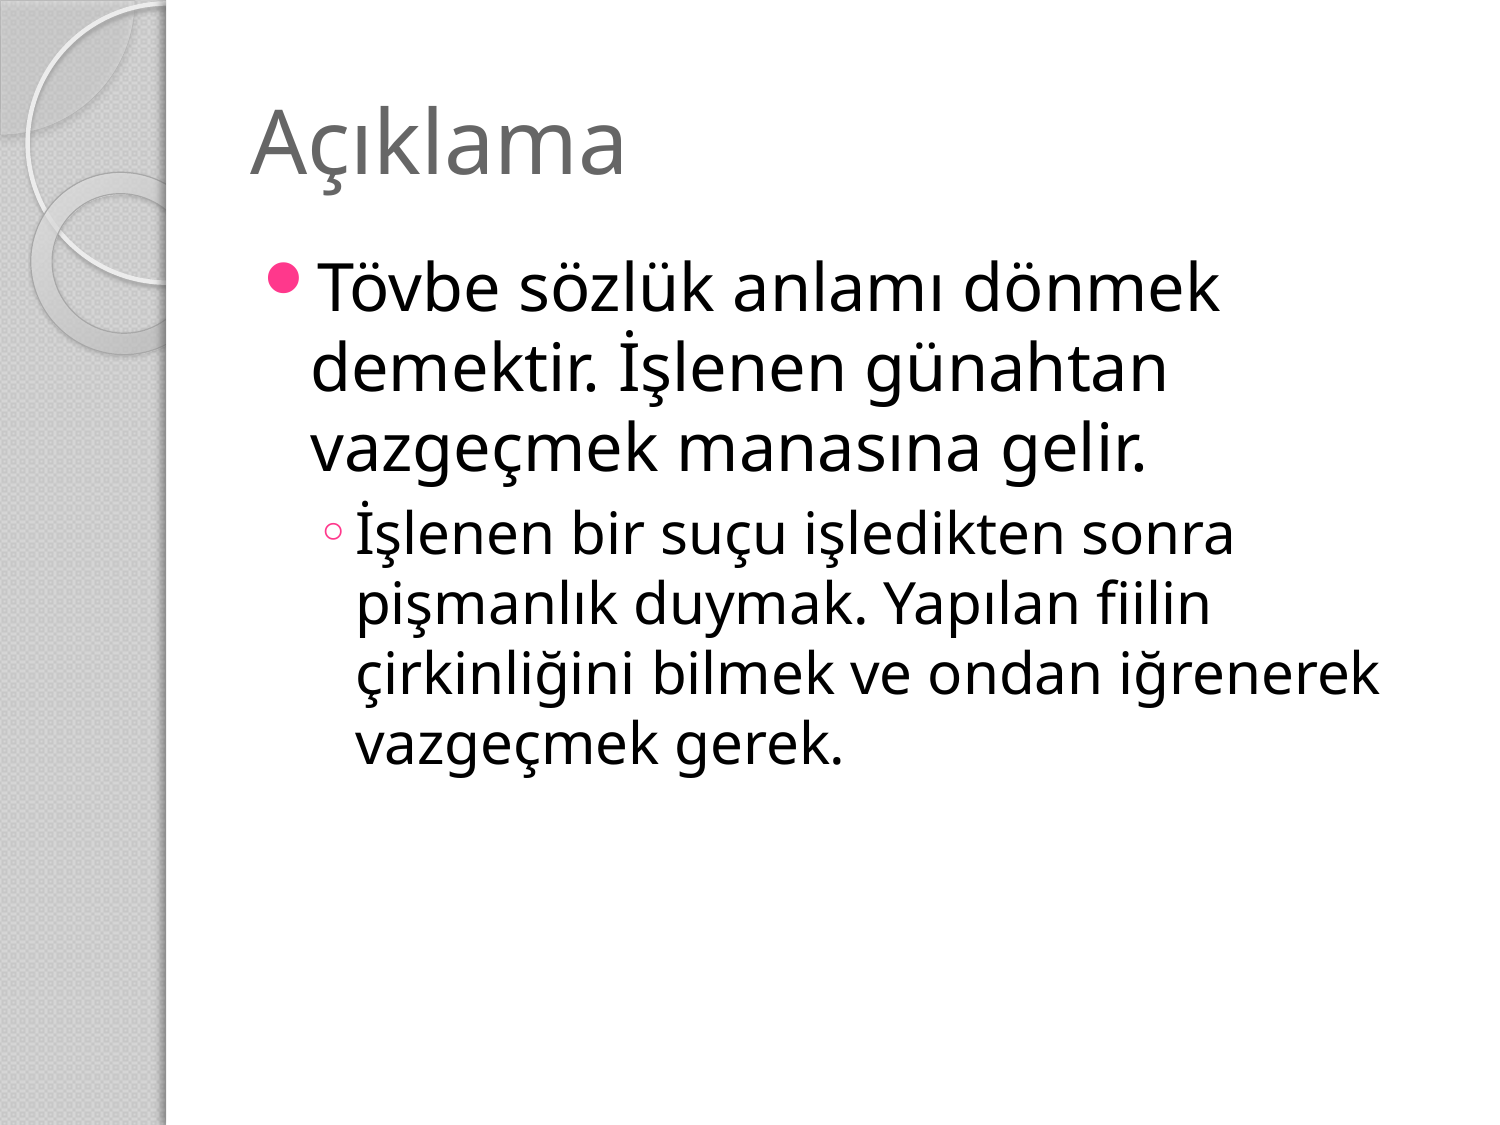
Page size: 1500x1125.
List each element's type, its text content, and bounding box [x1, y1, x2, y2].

list Tövbe sözlük anlamı dönmek demektir. İşlenen günahtan vazgeçmek manasına gelir. İşlenen bir suçu işledikten sonra pişmanlık duymak. Yapılan fiilin çirkinliğini bilmek ve ondan iğrenerek vazgeçmek gerek. [235, 237, 1466, 1025]
title Açıklama [235, 45, 1466, 233]
